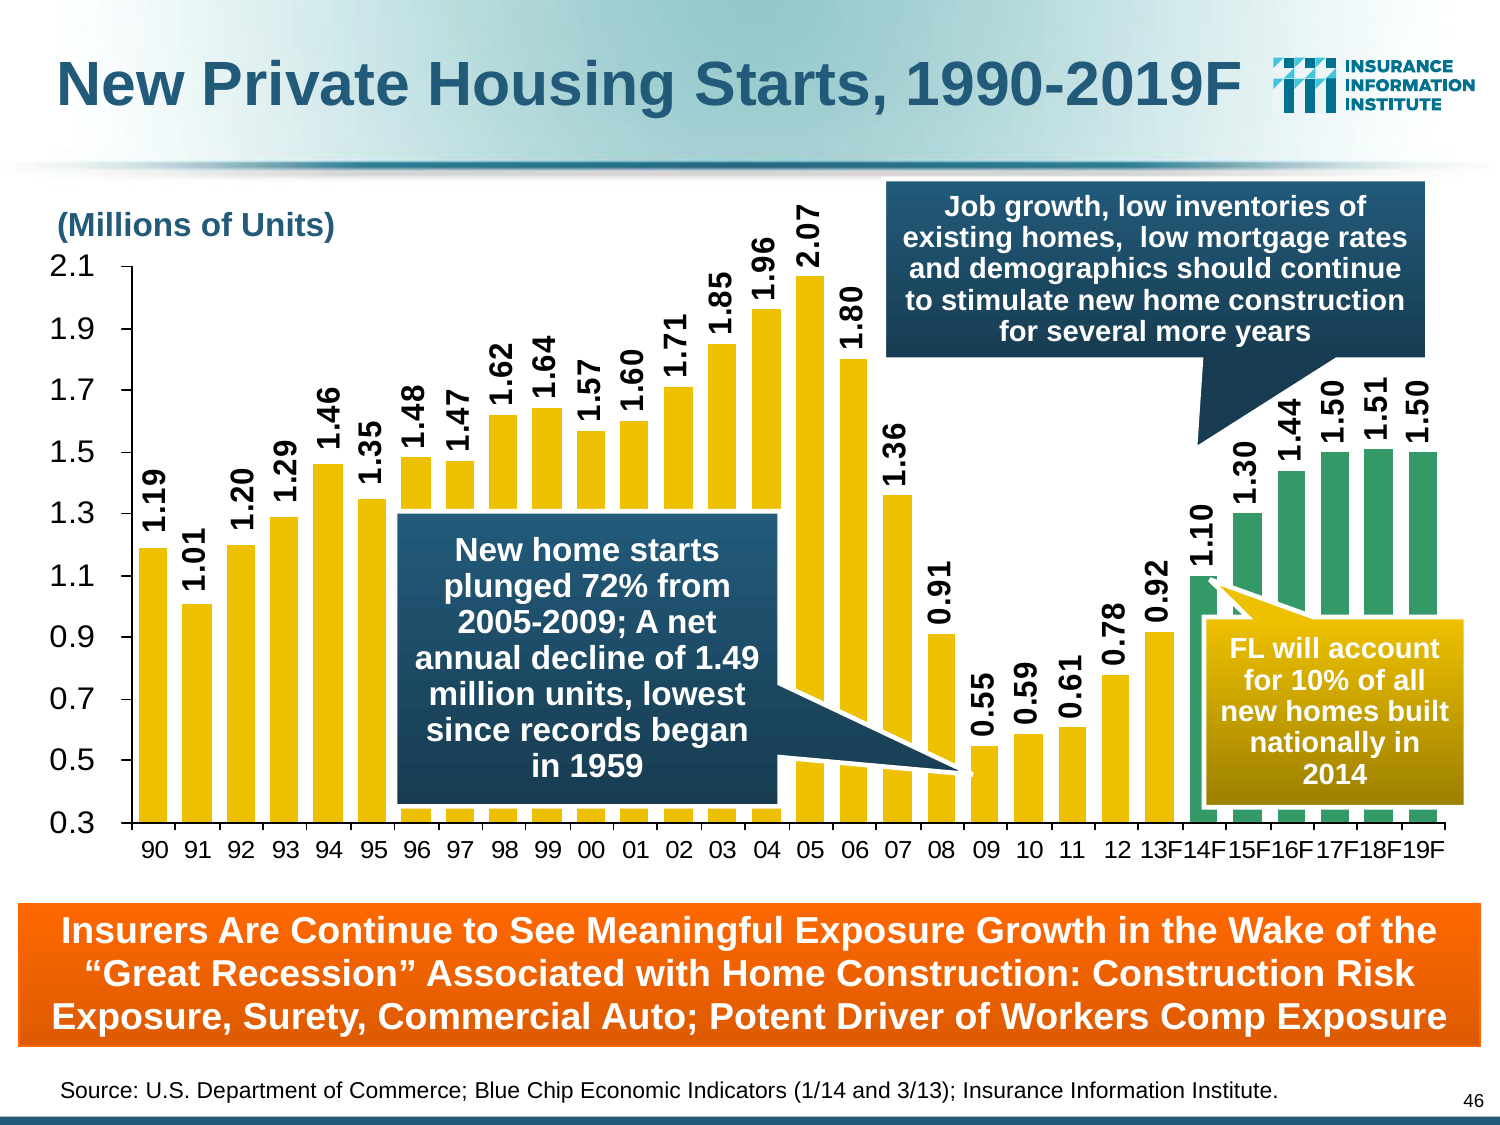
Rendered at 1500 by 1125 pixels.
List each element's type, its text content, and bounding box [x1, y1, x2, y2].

title New Private Housing Starts, 1990-2019F [48, 14, 1264, 157]
text_box Insurers Are Continue to See Meaningful Exposure Growth in the Wake of the “Great Recession” Associated with Home Construction: Construction Risk Exposure, Surety, Commercial Auto; Potent Driver of Workers Comp Exposure [19, 904, 1481, 1047]
picture [0, 0, 1500, 189]
text_box Source: U.S. Department of Commerce; Blue Chip Economic Indicators (1/14 and 3/13); Insurance Information Institute. [0, 1079, 1403, 1125]
slide_number 46 [1410, 1091, 1485, 1112]
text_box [35, 184, 1456, 892]
text_box FL will account for 10% of all new homes built nationally in 2014 [1459, 616, 1467, 808]
